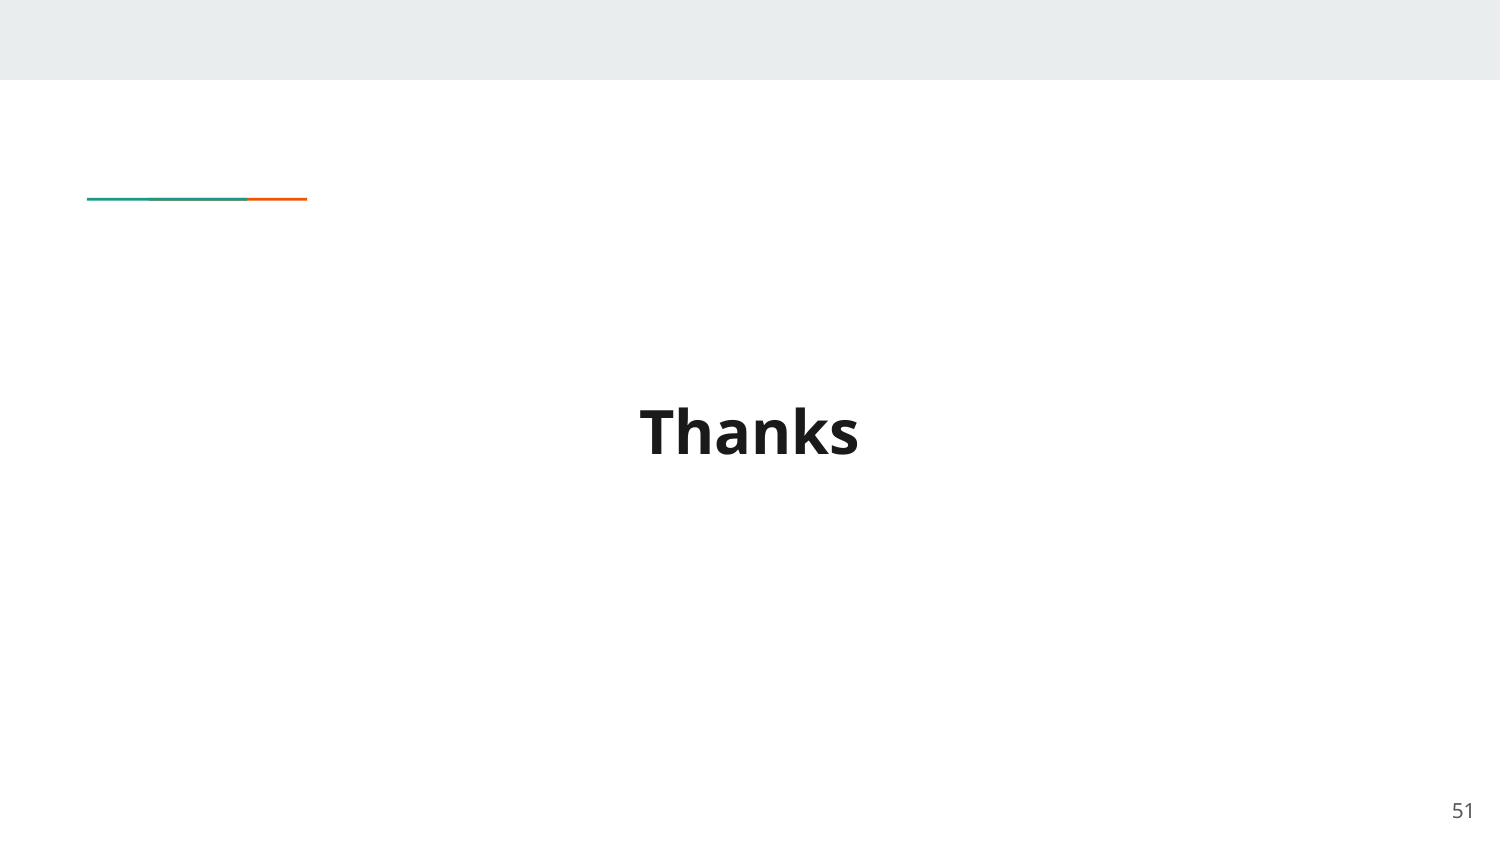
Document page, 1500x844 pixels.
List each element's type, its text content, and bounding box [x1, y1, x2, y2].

slide_number 51 [1400, 779, 1491, 844]
title Thanks [119, 377, 1381, 466]
